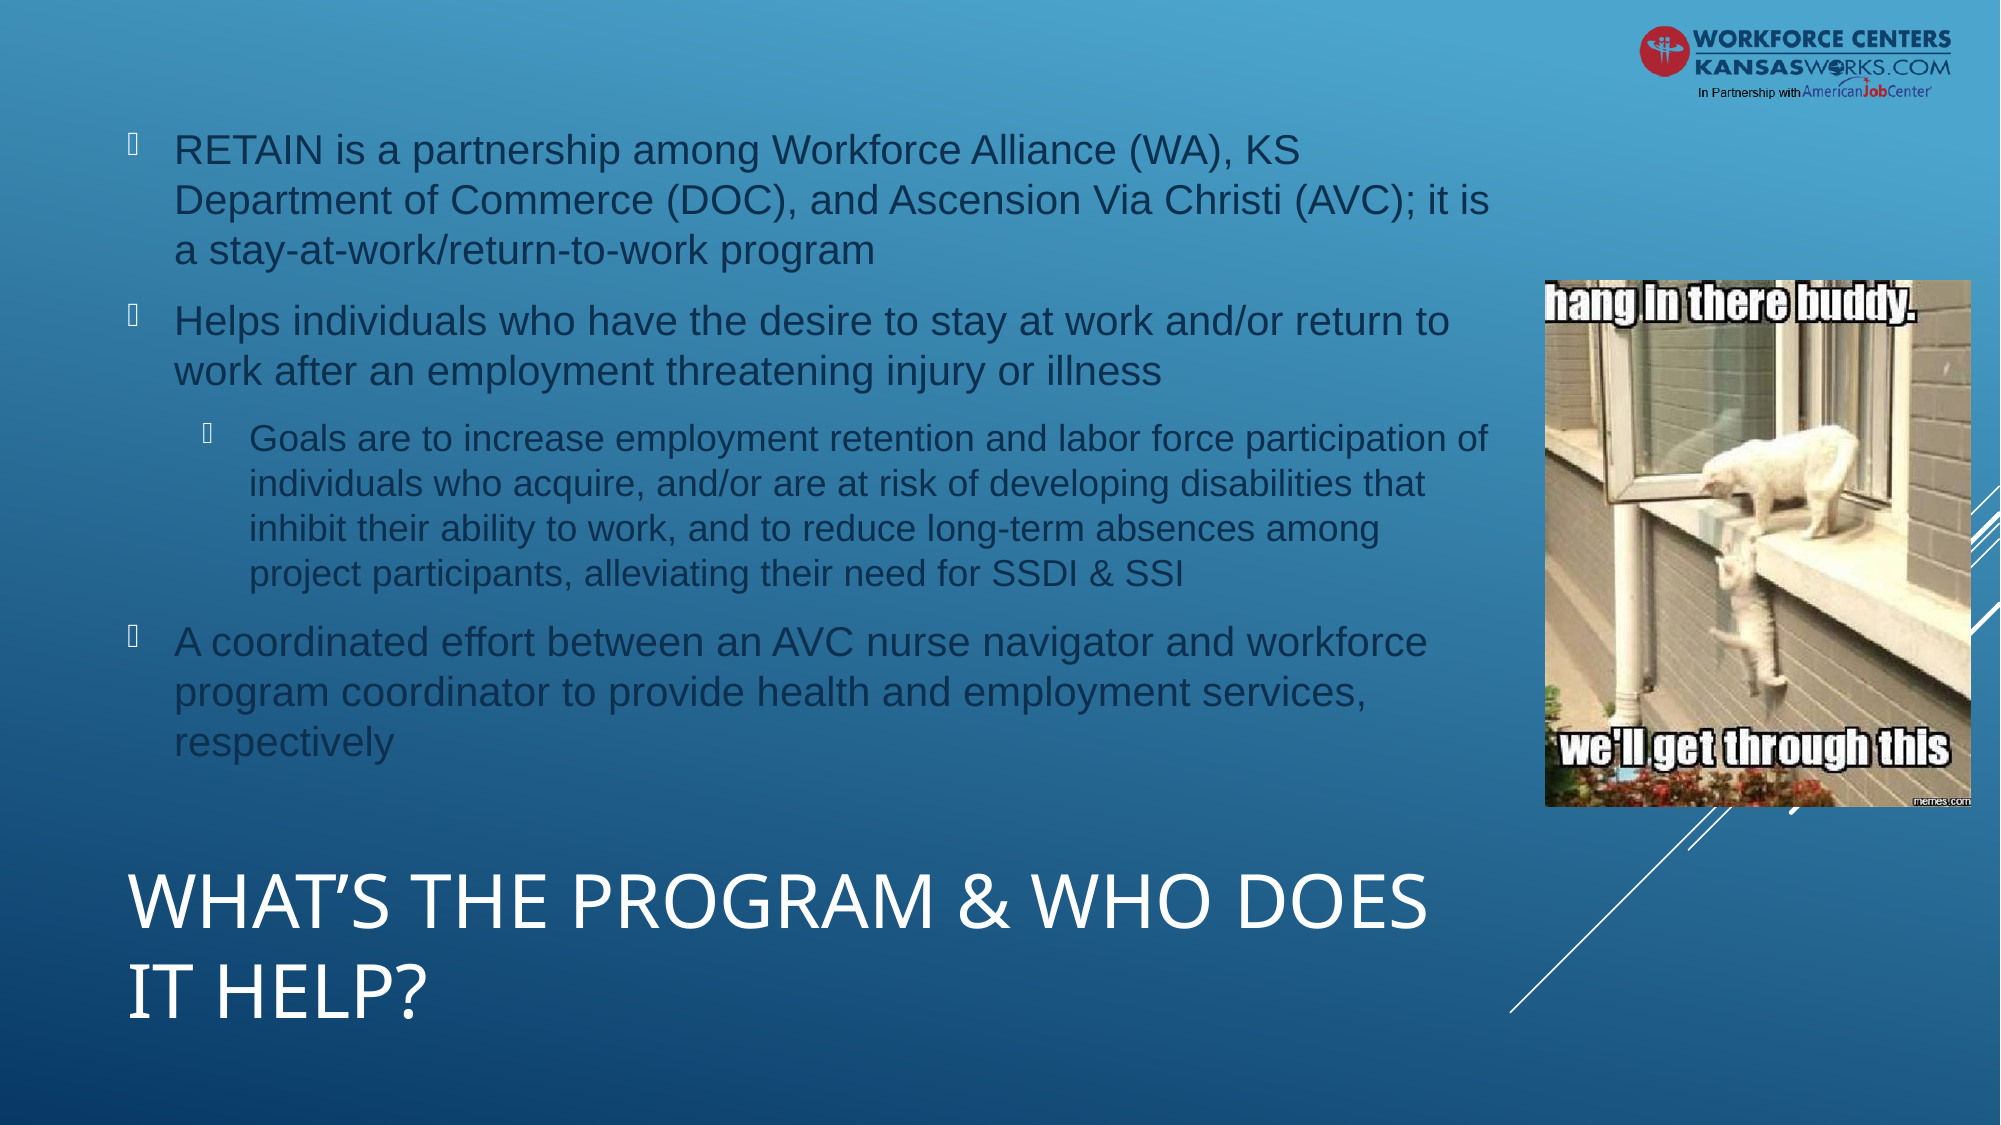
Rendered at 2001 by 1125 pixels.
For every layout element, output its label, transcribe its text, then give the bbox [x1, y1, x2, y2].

picture [1624, 9, 1962, 117]
picture [1544, 279, 1971, 808]
title What’s the Program & Who does it help? [112, 821, 1513, 1068]
list RETAIN is a partnership among Workforce Alliance (WA), KS Department of Commerce (DOC), and Ascension Via Christi (AVC); it is a stay-at-work/return-to-work program Helps individuals who have the desire to stay at work and/or return to work after an employment threatening injury or illness Goals are to increase employment retention and labor force participation of individuals who acquire, and/or are at risk of developing disabilities that inhibit their ability to work, and to reduce long-term absences among project participants, alleviating their need for SSDI & SSI A coordinated effort between an AVC nurse navigator and workforce program coordinator to provide health and employment services, respectively [112, 67, 1513, 821]
